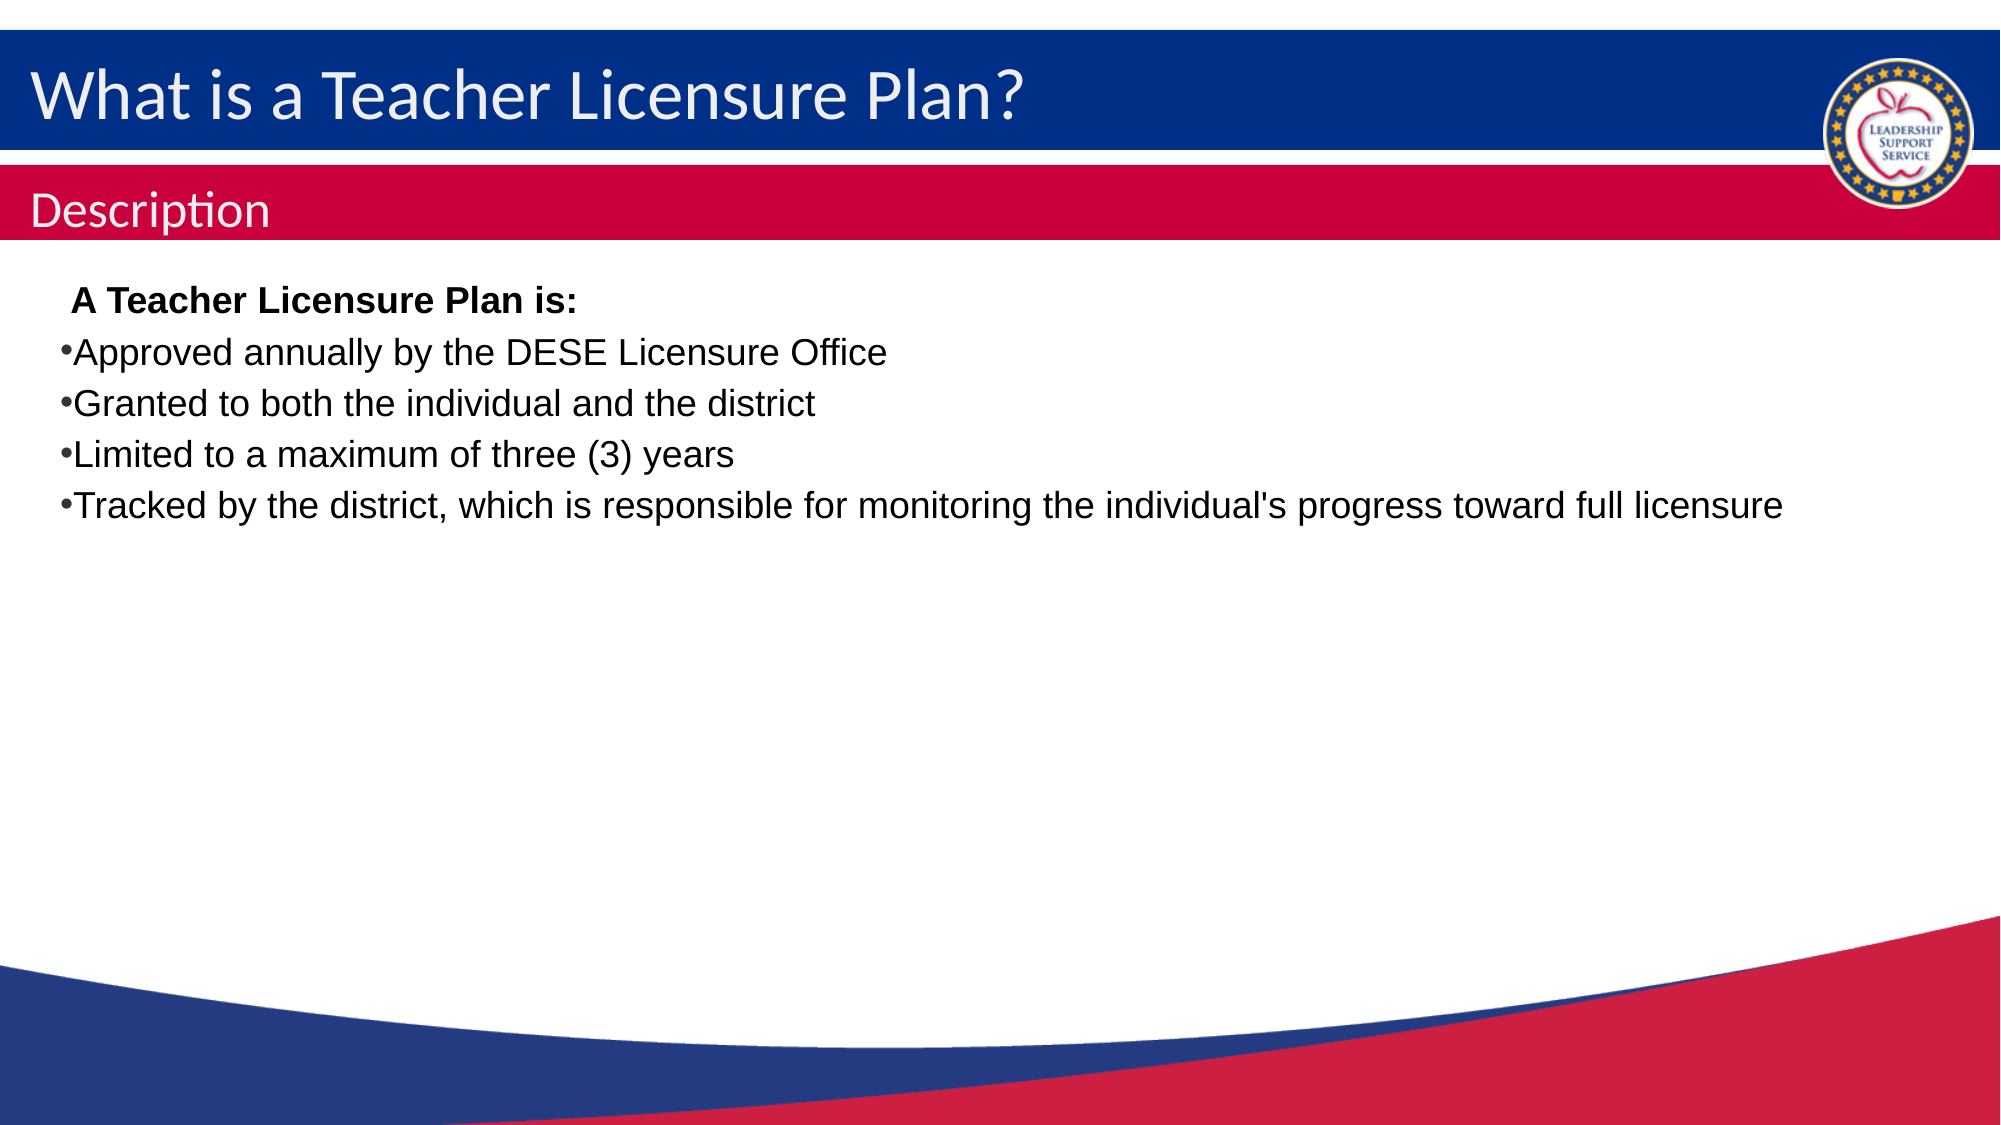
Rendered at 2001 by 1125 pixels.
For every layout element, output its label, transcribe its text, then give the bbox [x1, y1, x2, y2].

title What is a Teacher Licensure Plan? [0, 29, 1800, 150]
subtitle Description [0, 164, 1800, 240]
list A Teacher Licensure Plan is: Approved annually by the DESE Licensure Office Granted to both the individual and the district Limited to a maximum of three (3) years Tracked by the district, which is responsible for monitoring the individual's progress toward full licensure [0, 254, 2000, 1005]
picture [0, 0, 2001, 1125]
